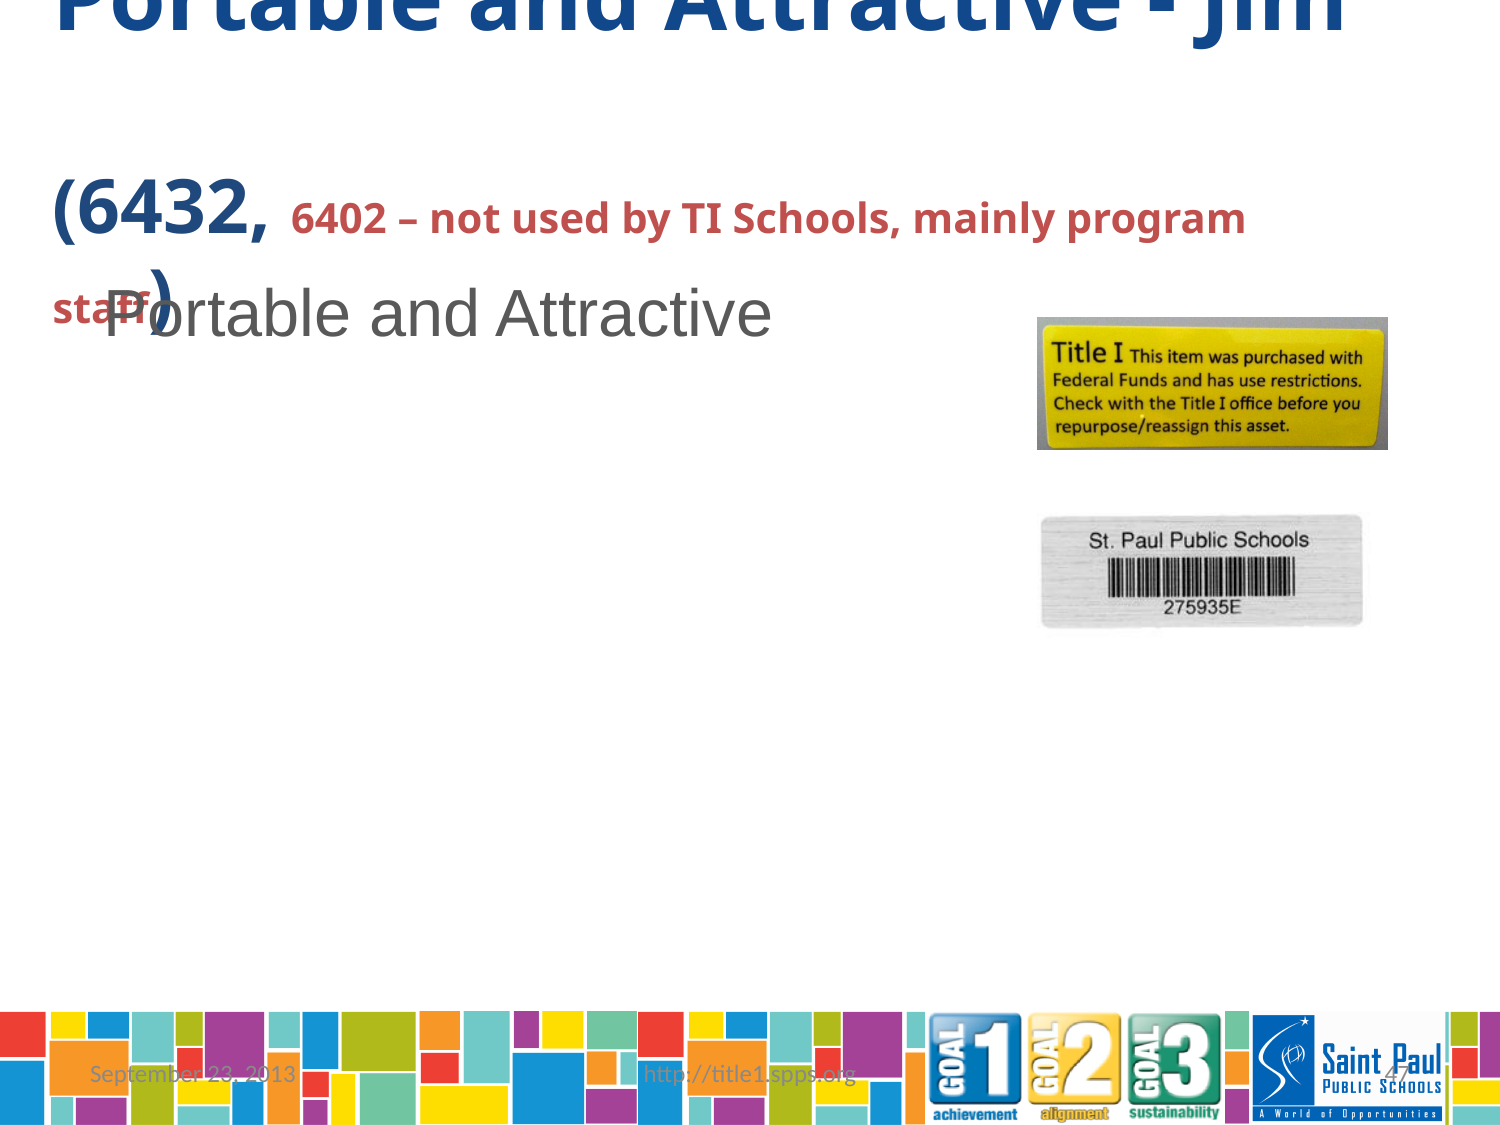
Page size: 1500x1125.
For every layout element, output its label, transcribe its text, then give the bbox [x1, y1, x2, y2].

list Portable and Attractive [74, 262, 1426, 1006]
picture [1037, 512, 1381, 638]
picture [1037, 317, 1388, 451]
picture [0, 1011, 637, 1125]
picture [638, 1011, 1500, 1125]
title Portable and Attractive - Jim (6432, 6402 – not used by TI Schools, mainly program staff) [37, 44, 1388, 233]
slide_number 47 [1074, 1042, 1425, 1103]
footer http://title1.spps.org [512, 1042, 988, 1103]
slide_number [75, 1042, 425, 1103]
